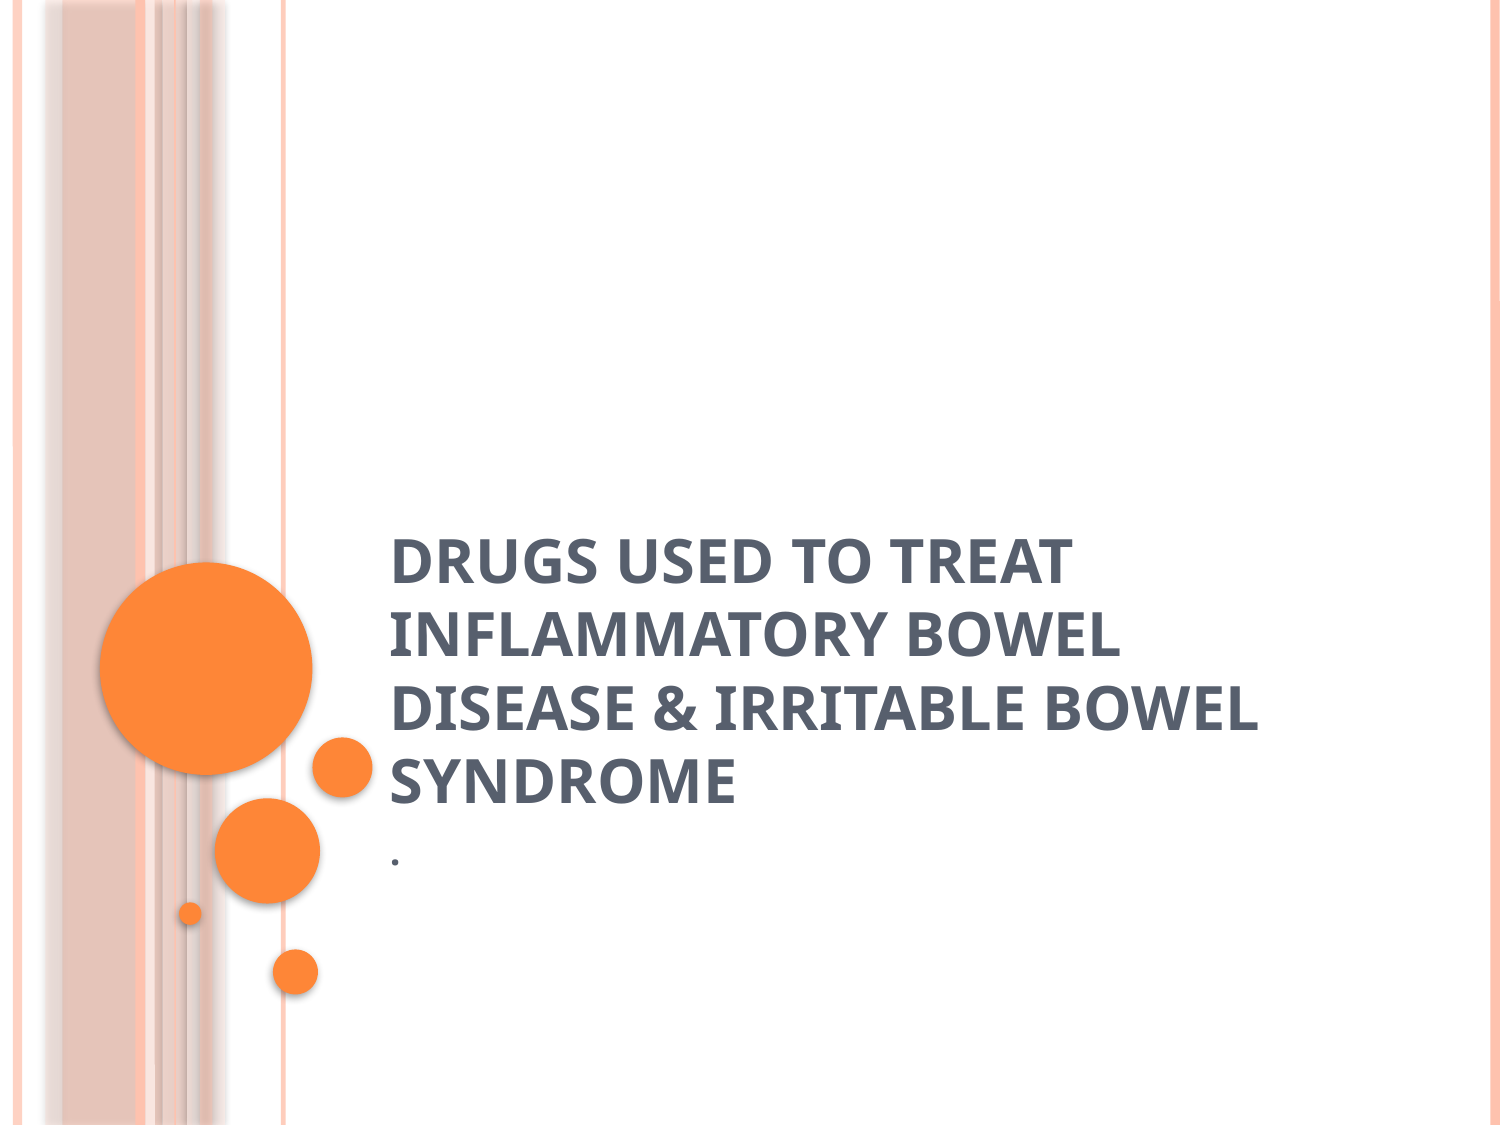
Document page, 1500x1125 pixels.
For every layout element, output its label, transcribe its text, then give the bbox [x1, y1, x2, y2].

title DRUGS USED TO TREAT INFLAMMATORY BOWEL DISEASE & IRRITABLE BOWEL SYNDROME [375, 512, 1388, 820]
subtitle . [375, 820, 1388, 1046]
